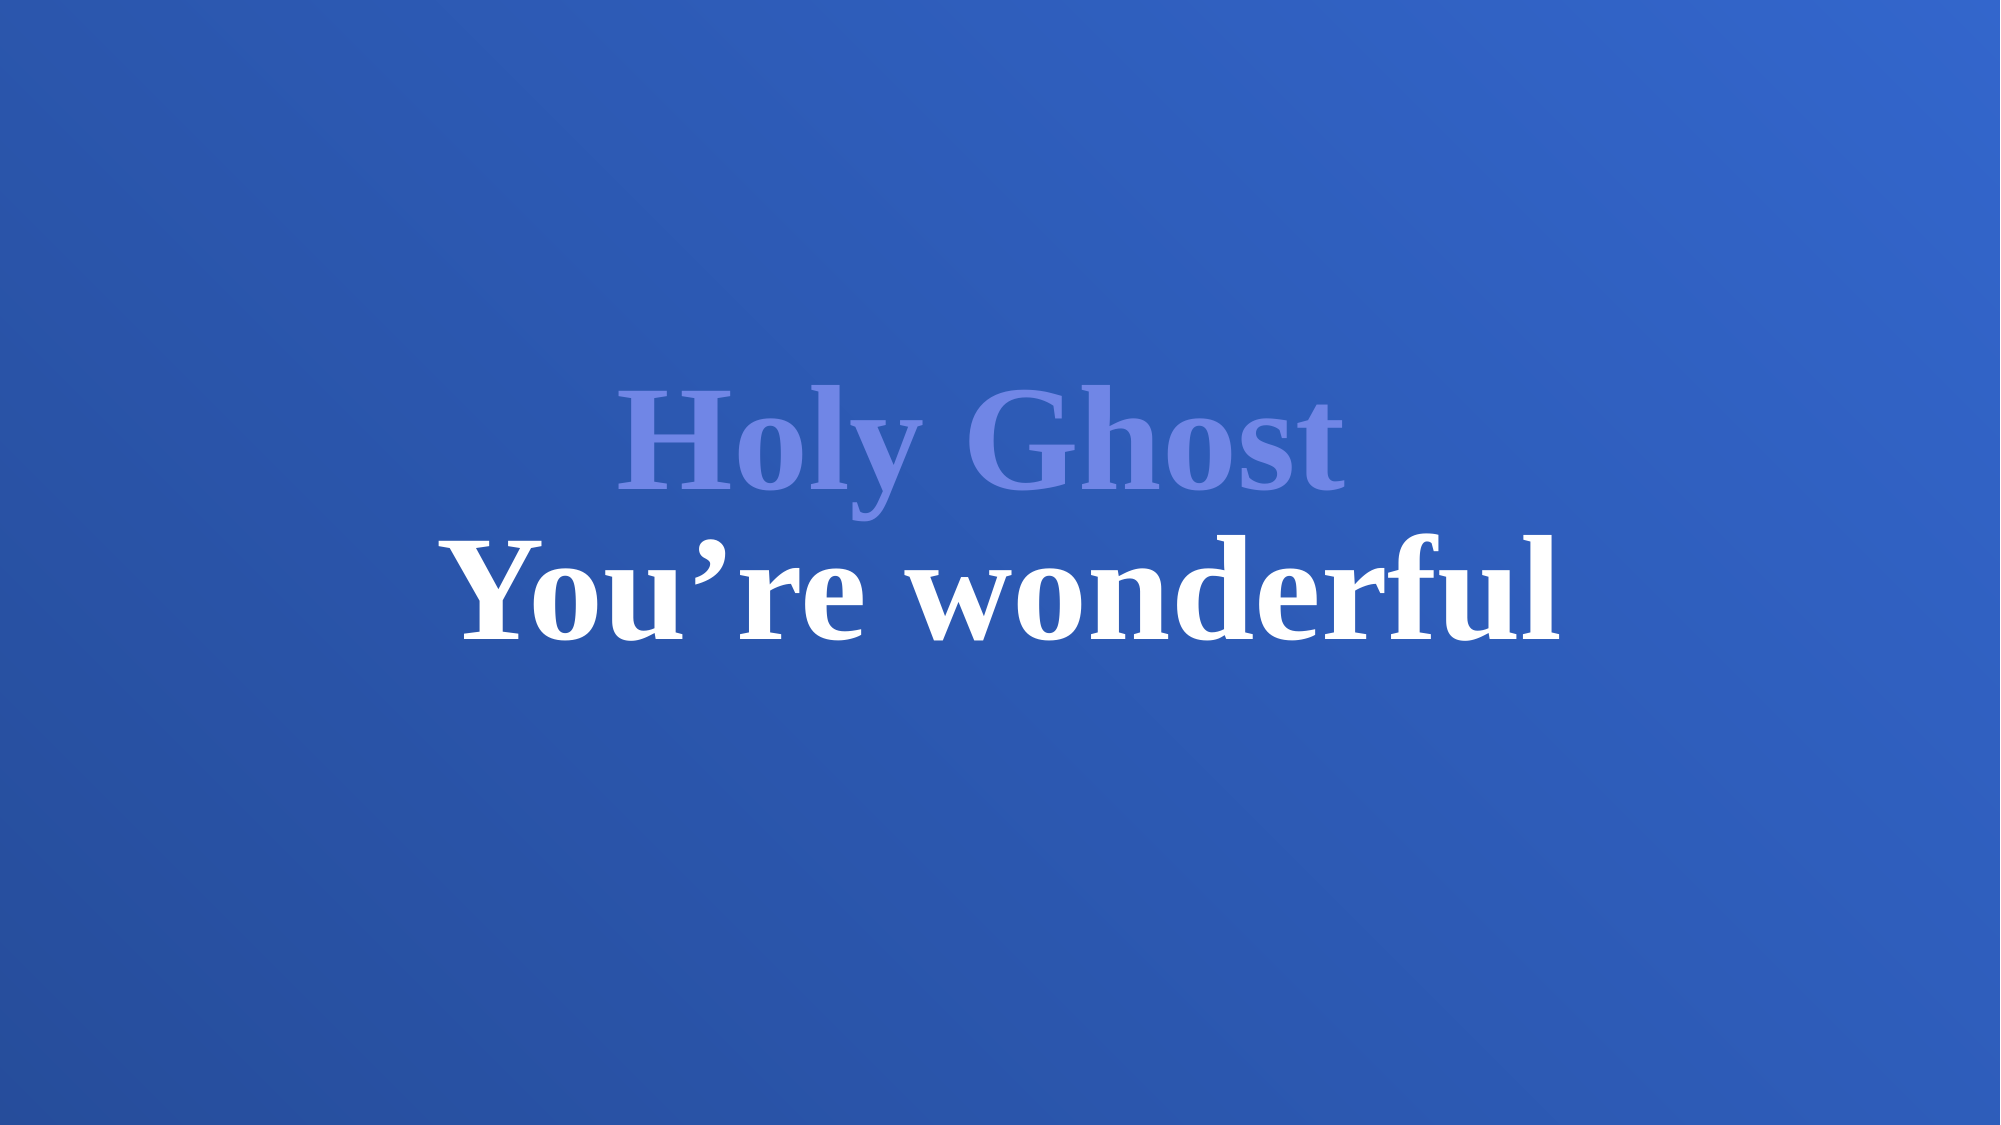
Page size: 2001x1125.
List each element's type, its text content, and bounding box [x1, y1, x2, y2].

text_box Holy Ghost You’re wonderful [0, 362, 2000, 678]
